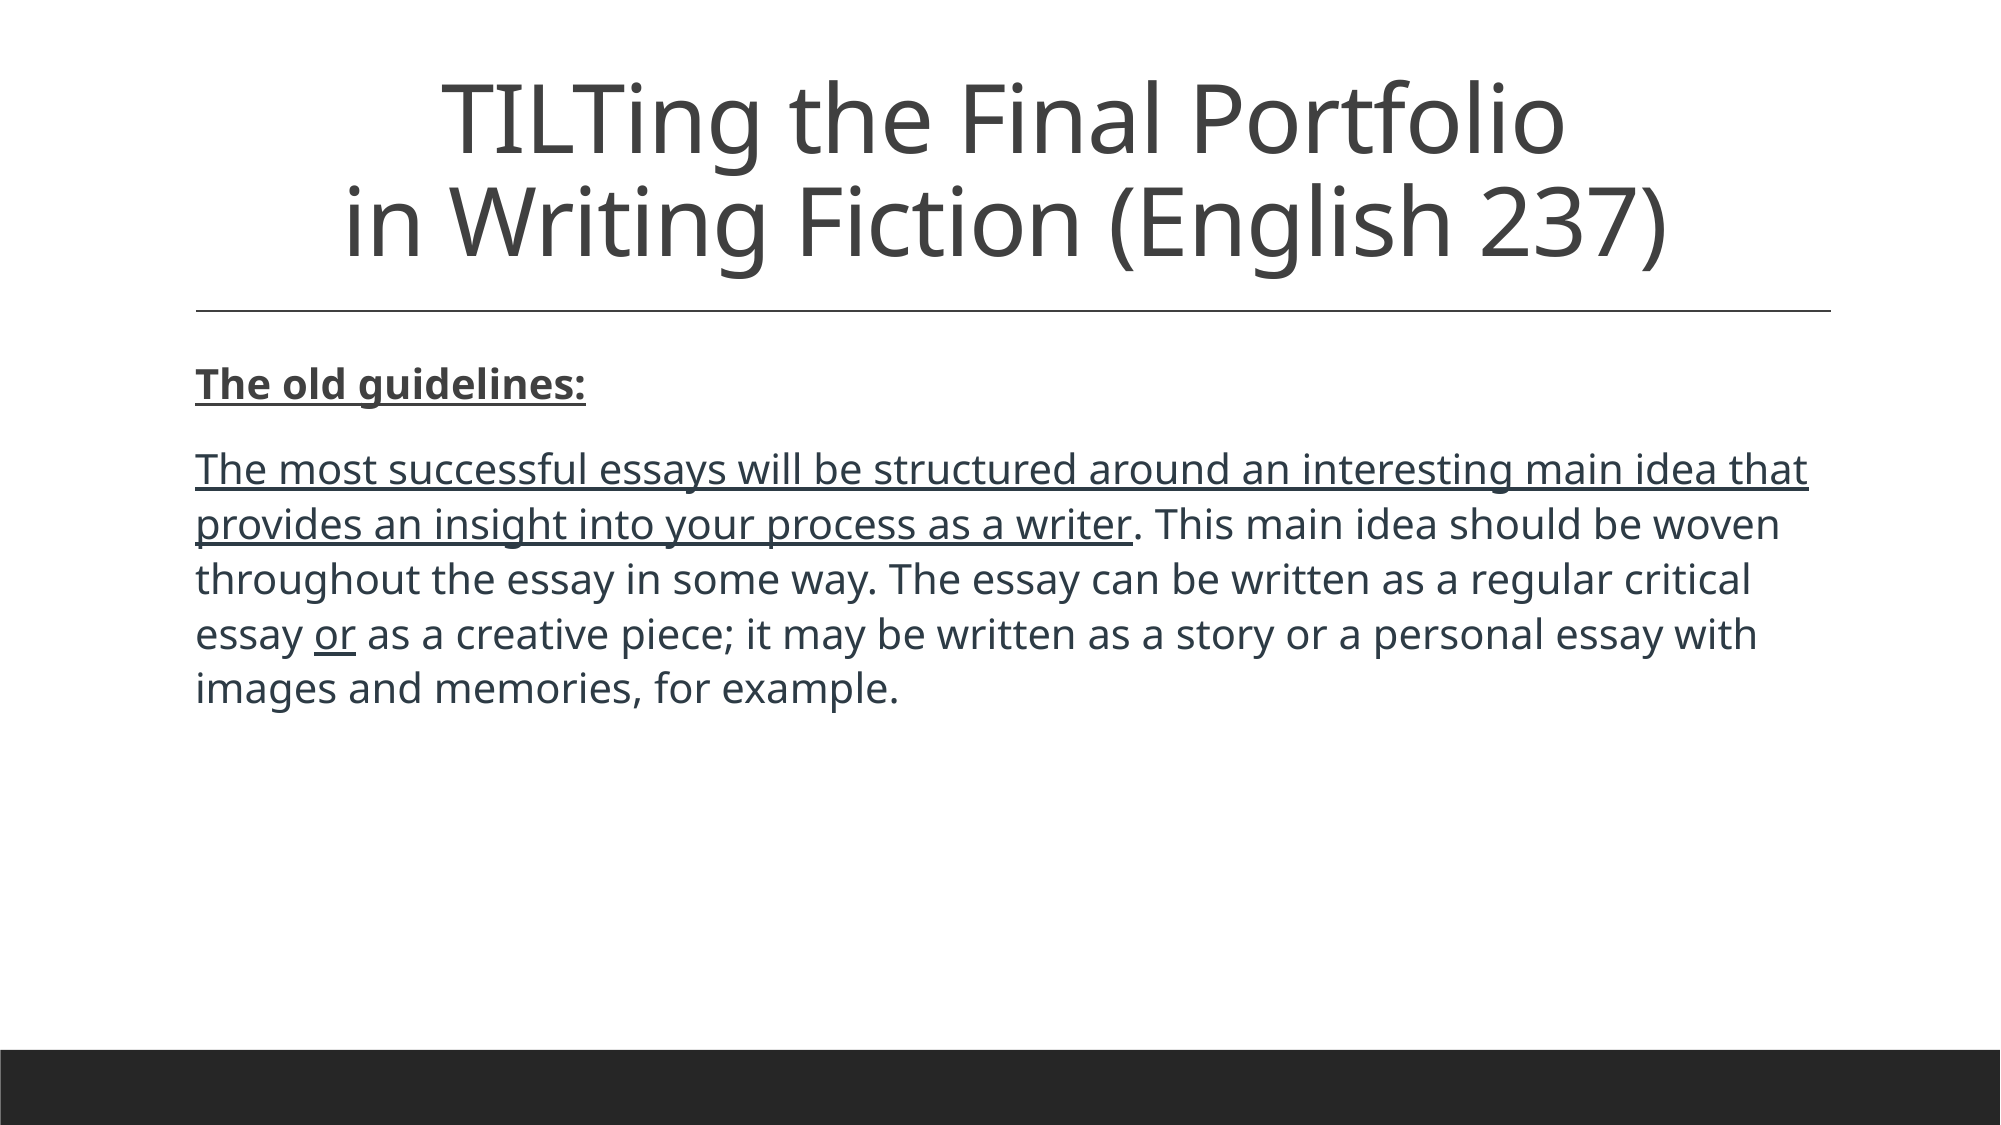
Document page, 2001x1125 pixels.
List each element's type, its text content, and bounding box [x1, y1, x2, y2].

list The old guidelines: The most successful essays will be structured around an interesting main idea that provides an insight into your process as a writer. This main idea should be woven throughout the essay in some way. The essay can be written as a regular critical essay or as a creative piece; it may be written as a story or a personal essay with images and memories, for example. [180, 345, 1830, 963]
title TILTing the Final Portfolio in Writing Fiction (English 237) [180, 47, 1830, 285]
